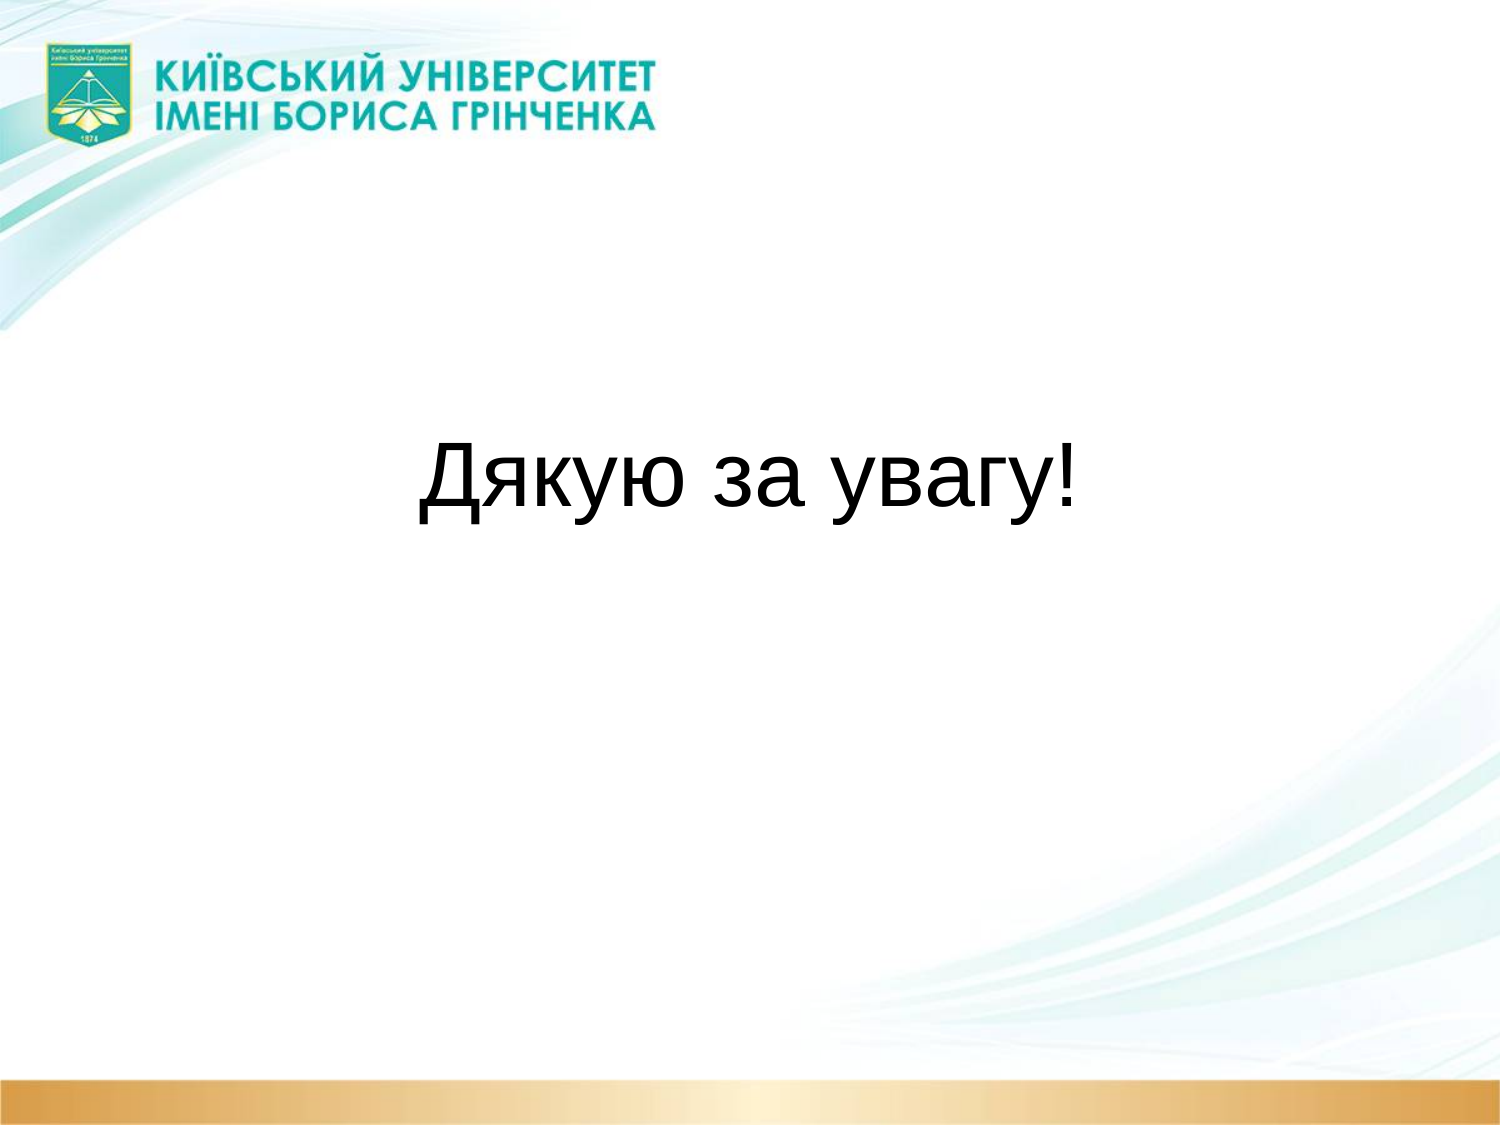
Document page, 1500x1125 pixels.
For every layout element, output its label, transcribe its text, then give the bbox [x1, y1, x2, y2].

title Дякую за увагу! [112, 349, 1388, 591]
picture [0, 0, 1500, 1125]
